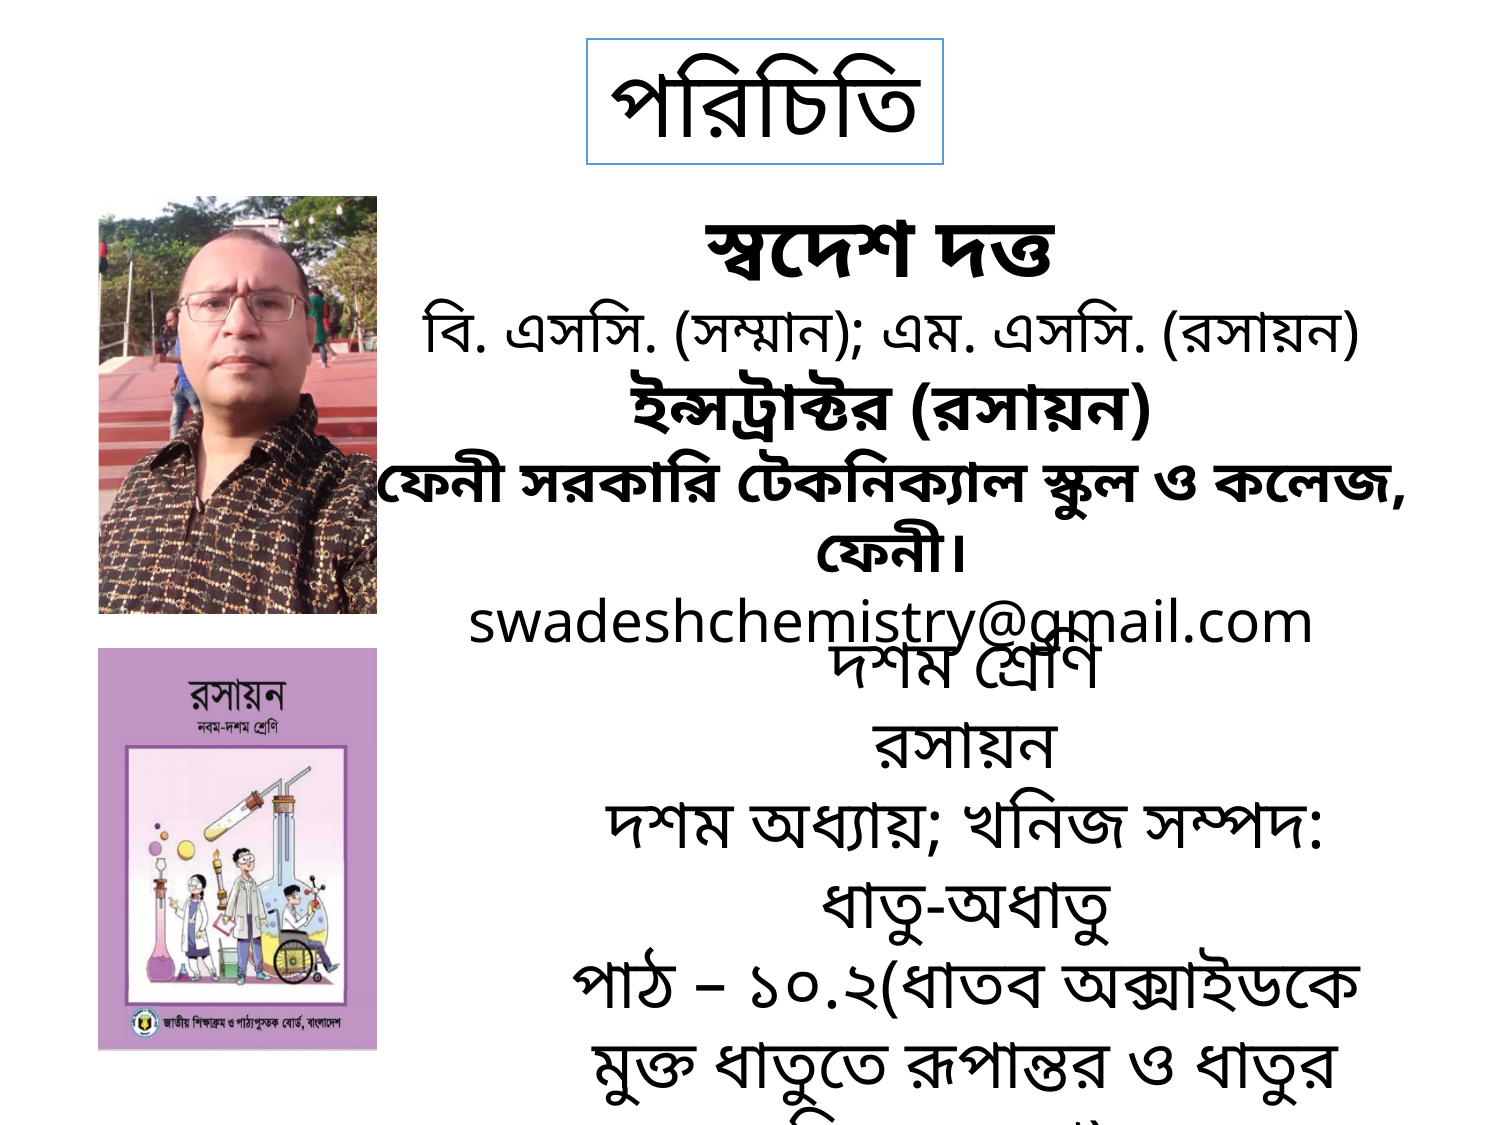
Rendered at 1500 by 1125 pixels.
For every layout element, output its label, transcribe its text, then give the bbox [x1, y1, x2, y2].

text_box দশম শ্রেণি রসায়ন দশম অধ্যায়; খনিজ সম্পদ: ধাতু-অধাতু পাঠ – ১০.২(ধাতব অক্সাইডকে মুক্ত ধাতুতে রূপান্তর ও ধাতুর বিশুদ্ধকরণ) সময় – ৫০মিনিট [524, 614, 1408, 1125]
text_box স্বদেশ দত্ত বি. এসসি. (সম্মান); এম. এসসি. (রসায়ন) ইন্সট্রাক্টর (রসায়ন) ফেনী সরকারি টেকনিক্যাল স্কুল ও কলেজ, ফেনী। swadeshchemistry@gmail.com [340, 186, 1443, 662]
picture [98, 648, 377, 1051]
picture [98, 196, 377, 614]
text_box পরিচিতি [586, 38, 944, 165]
